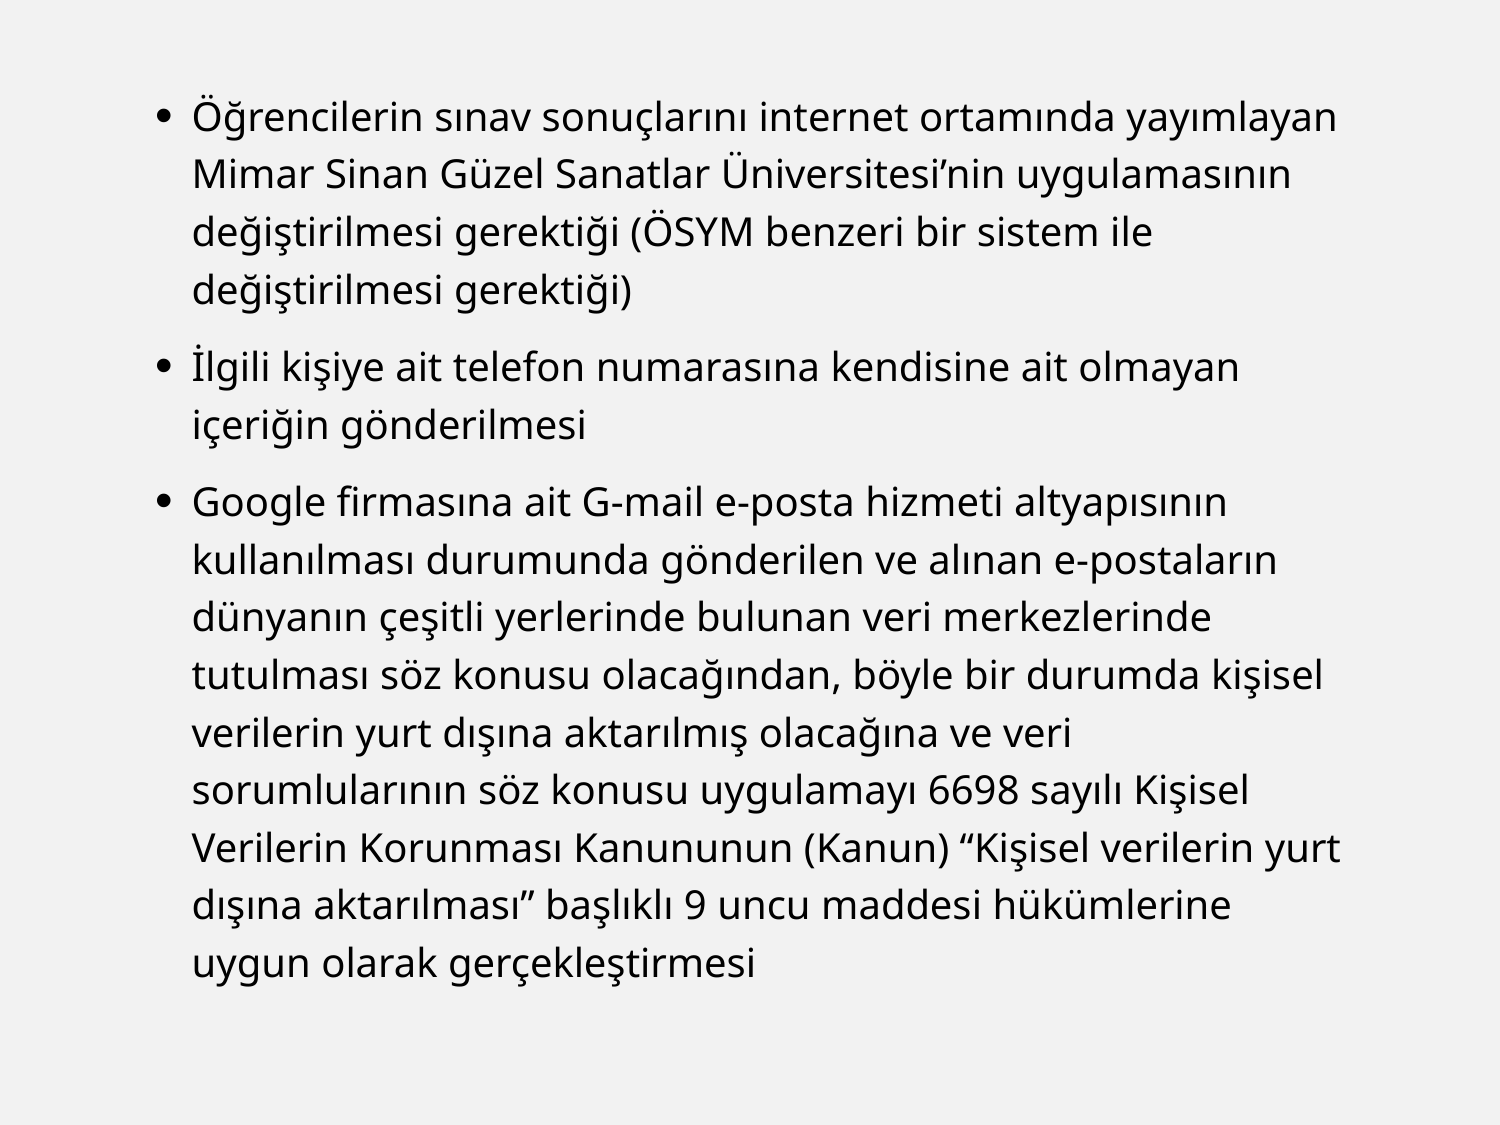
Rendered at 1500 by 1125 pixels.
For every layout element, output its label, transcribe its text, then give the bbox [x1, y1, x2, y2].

list Öğrencilerin sınav sonuçlarını internet ortamında yayımlayan Mimar Sinan Güzel Sanatlar Üniversitesi’nin uygulamasının değiştirilmesi gerektiği (ÖSYM benzeri bir sistem ile değiştirilmesi gerektiği) İlgili kişiye ait telefon numarasına kendisine ait olmayan içeriğin gönderilmesi Google firmasına ait G-mail e-posta hizmeti altyapısının kullanılması durumunda gönderilen ve alınan e-postaların dünyanın çeşitli yerlerinde bulunan veri merkezlerinde tutulması söz konusu olacağından, böyle bir durumda kişisel verilerin yurt dışına aktarılmış olacağına ve veri sorumlularının söz konusu uygulamayı 6698 sayılı Kişisel Verilerin Korunması Kanununun (Kanun) “Kişisel verilerin yurt dışına aktarılması” başlıklı 9 uncu maddesi hükümlerine uygun olarak gerçekleştirmesi [140, 6, 1360, 994]
